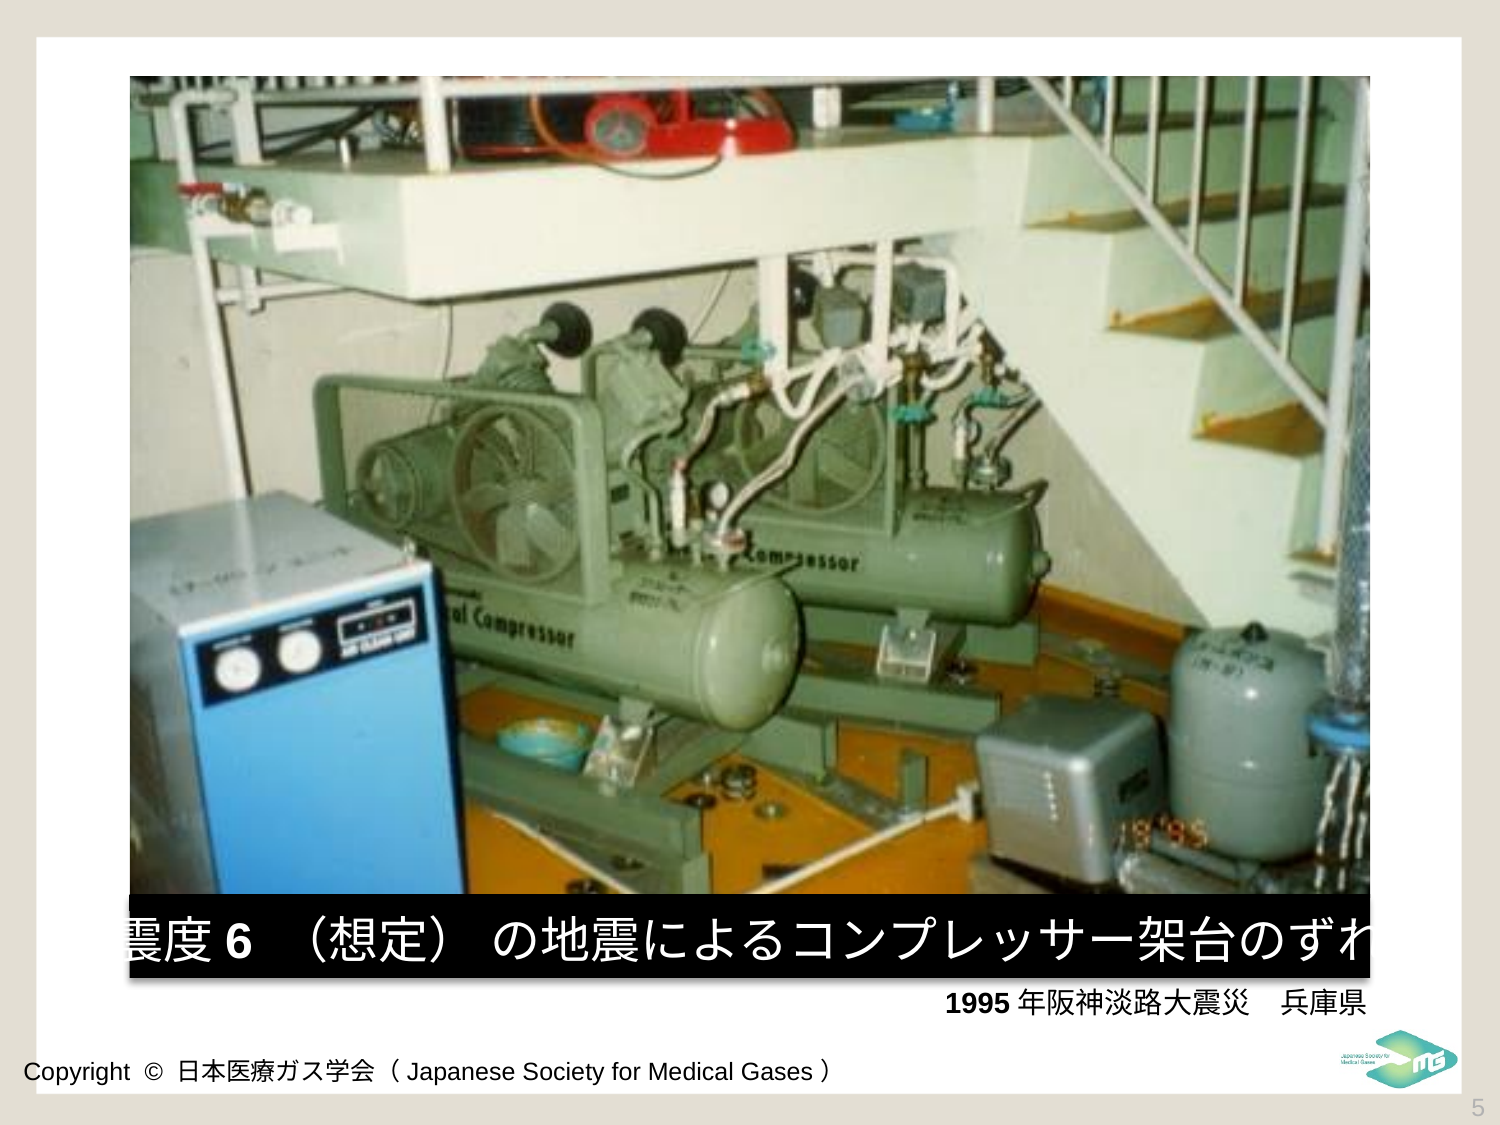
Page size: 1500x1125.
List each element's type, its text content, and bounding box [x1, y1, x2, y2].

slide_number 5 [1311, 1076, 1500, 1125]
picture [0, 0, 1500, 1125]
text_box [129, 76, 1371, 1027]
